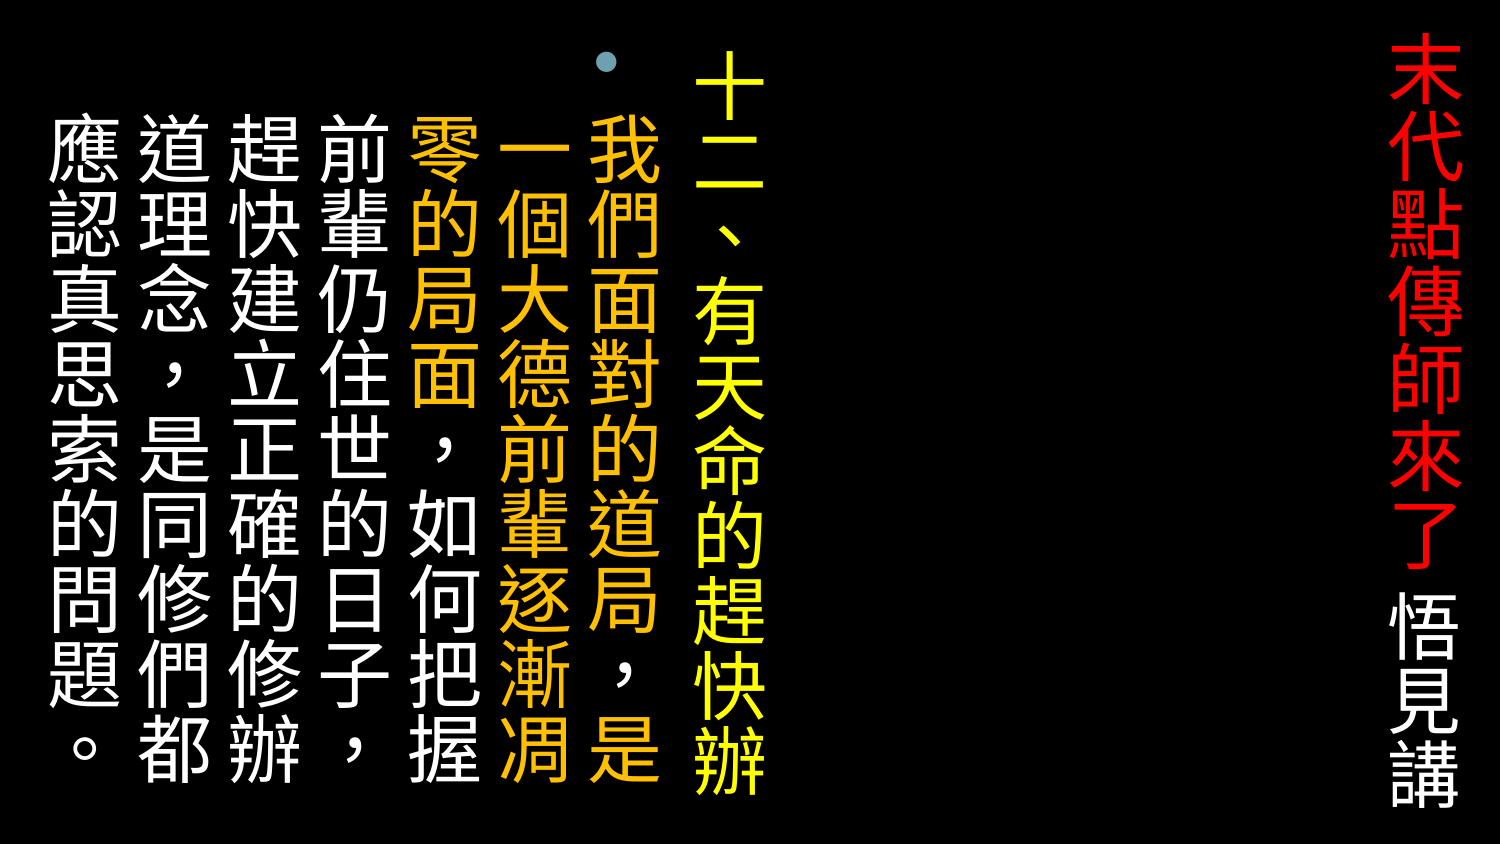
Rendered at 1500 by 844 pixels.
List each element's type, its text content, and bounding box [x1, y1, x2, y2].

title 末代點傳師來了 悟見講 [1364, 21, 1483, 820]
list 十二、有天命的趕快辦 我們面對的道局，是一個大德前輩逐漸凋零的局面，如何把握前輩仍住世的日子，趕快建立正確的修辦道理念，是同修們都應認真思索的問題。 [29, 27, 1365, 820]
